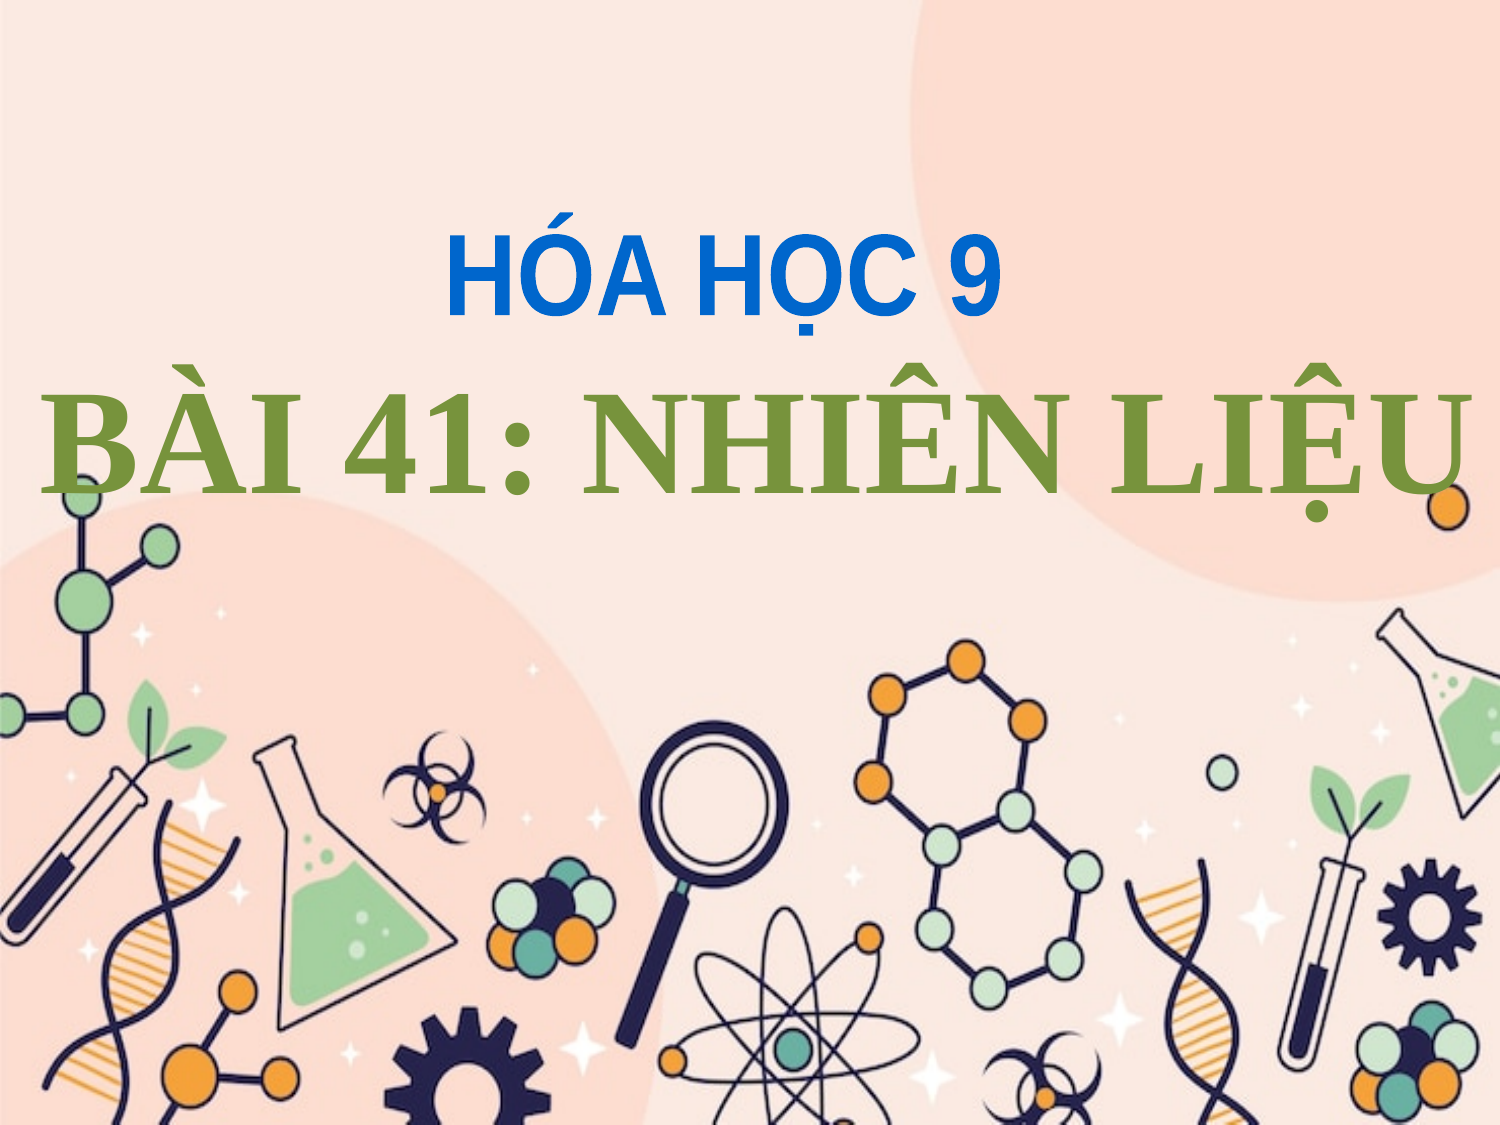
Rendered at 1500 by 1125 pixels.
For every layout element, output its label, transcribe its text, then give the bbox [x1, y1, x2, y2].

picture [0, 0, 1500, 1125]
text_box BÀI 41: NHIÊN LIỆU [24, 335, 1500, 531]
picture [800, 325, 813, 335]
